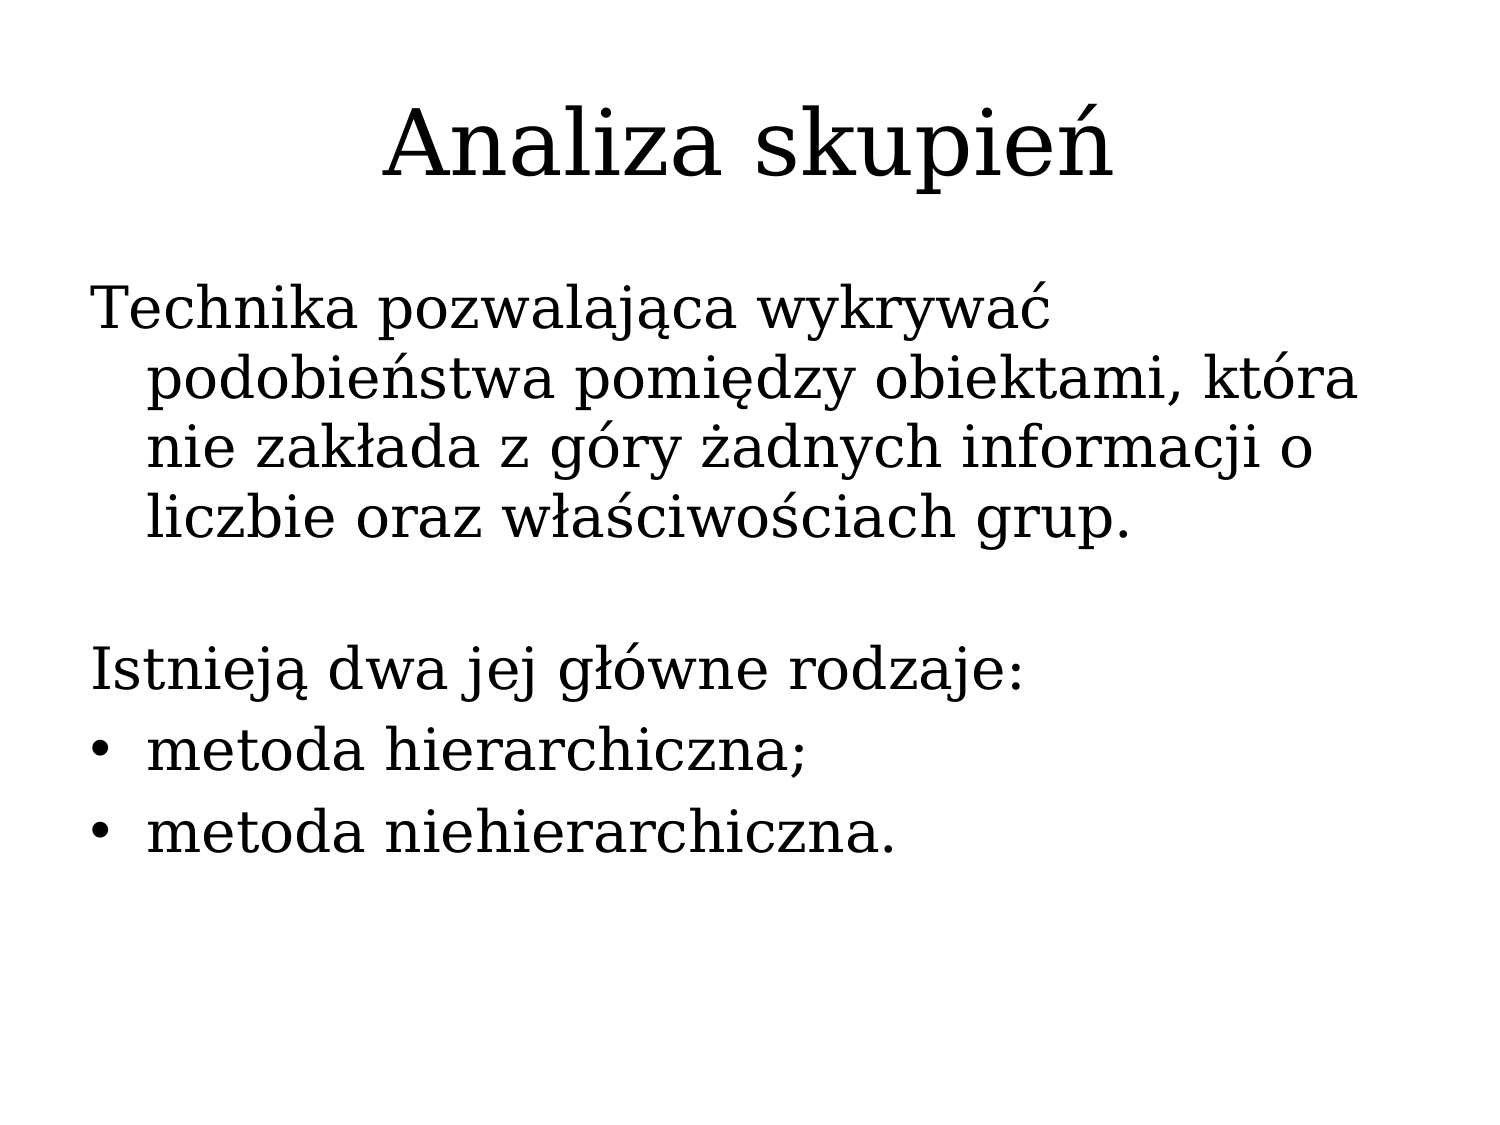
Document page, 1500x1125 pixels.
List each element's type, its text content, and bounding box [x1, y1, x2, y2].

title Analiza skupień [75, 45, 1425, 233]
list Technika pozwalająca wykrywać podobieństwa pomiędzy obiektami, która nie zakłada z góry żadnych informacji o liczbie oraz właściwościach grup. Istnieją dwa jej główne rodzaje: metoda hierarchiczna; metoda niehierarchiczna. [75, 262, 1425, 1005]
